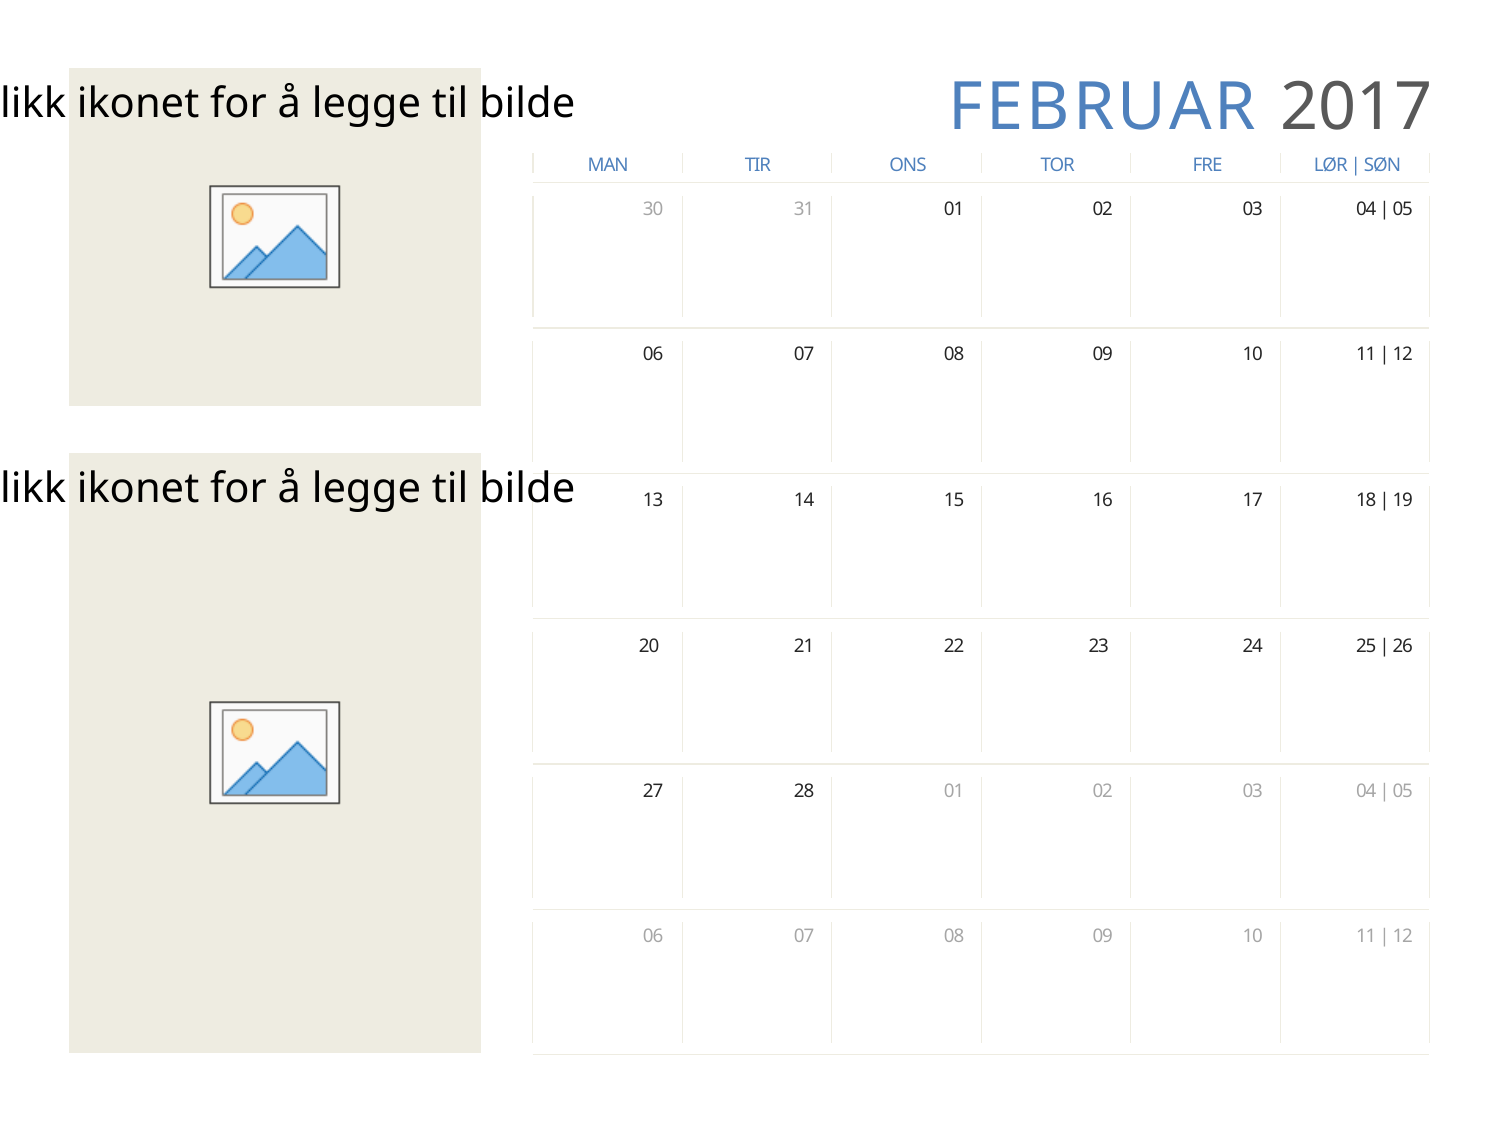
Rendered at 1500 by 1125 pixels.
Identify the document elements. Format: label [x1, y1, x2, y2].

picture [68, 453, 482, 1054]
picture [68, 68, 482, 406]
